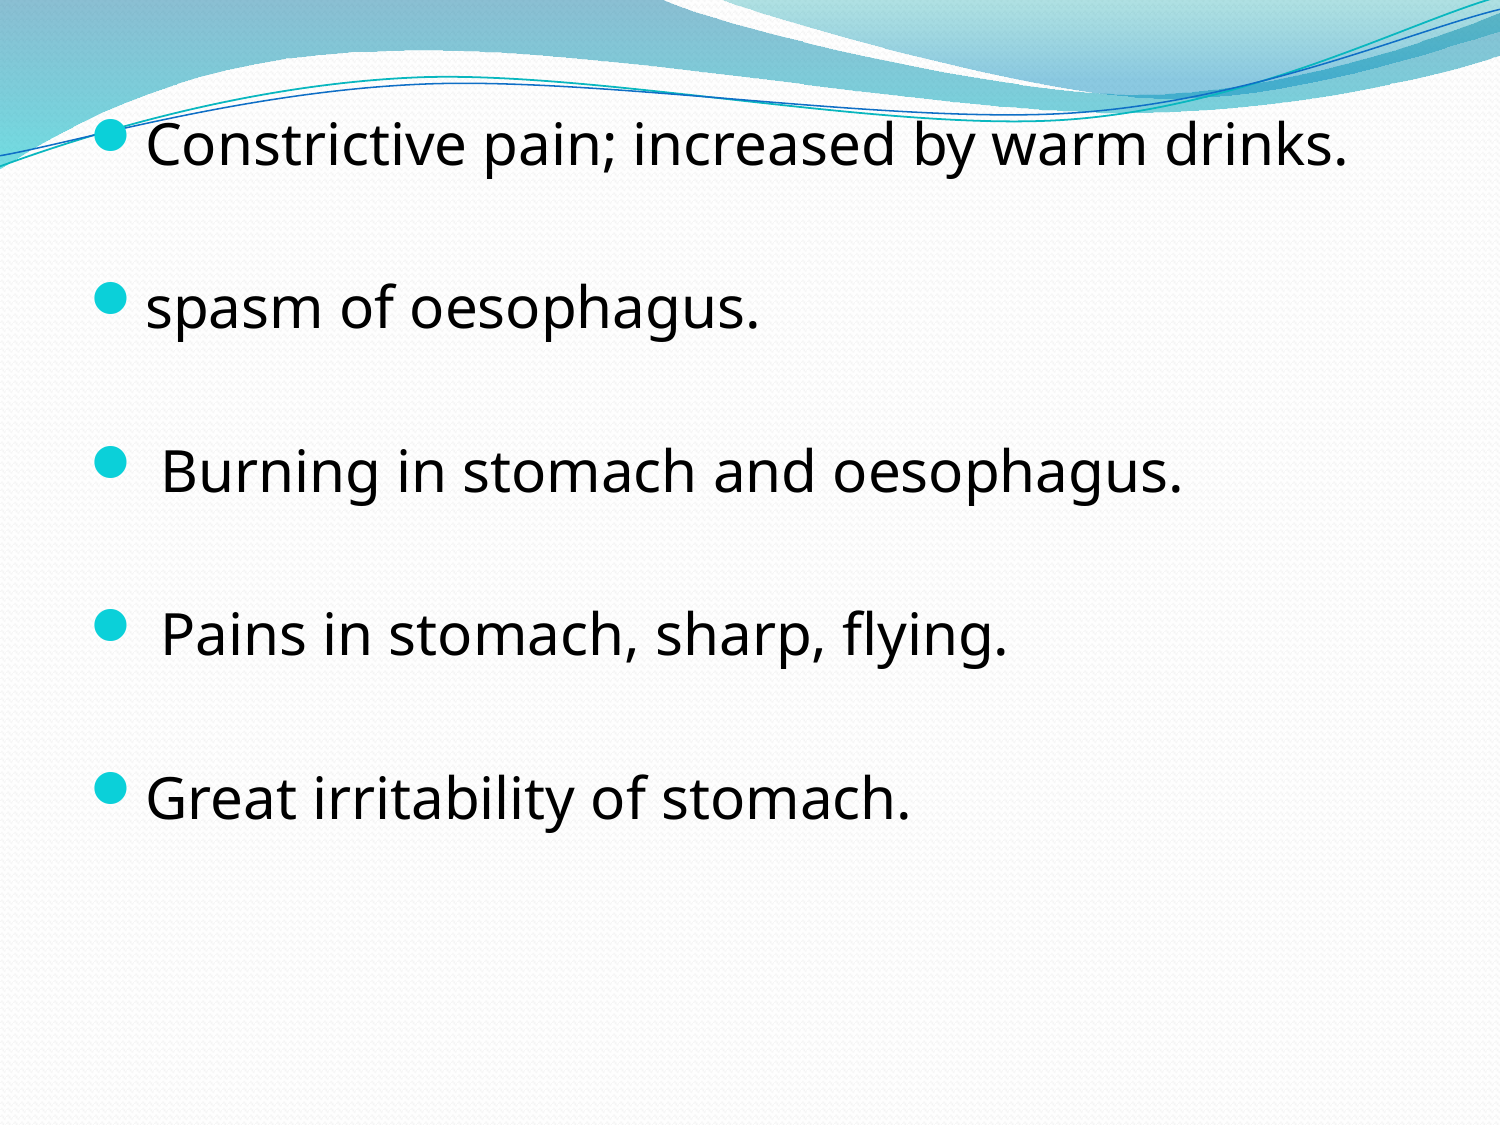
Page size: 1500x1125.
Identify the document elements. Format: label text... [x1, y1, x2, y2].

list Constrictive pain; increased by warm drinks. spasm of oesophagus. Burning in stomach and oesophagus. Pains in stomach, sharp, flying. Great irritability of stomach. [75, 99, 1425, 1038]
